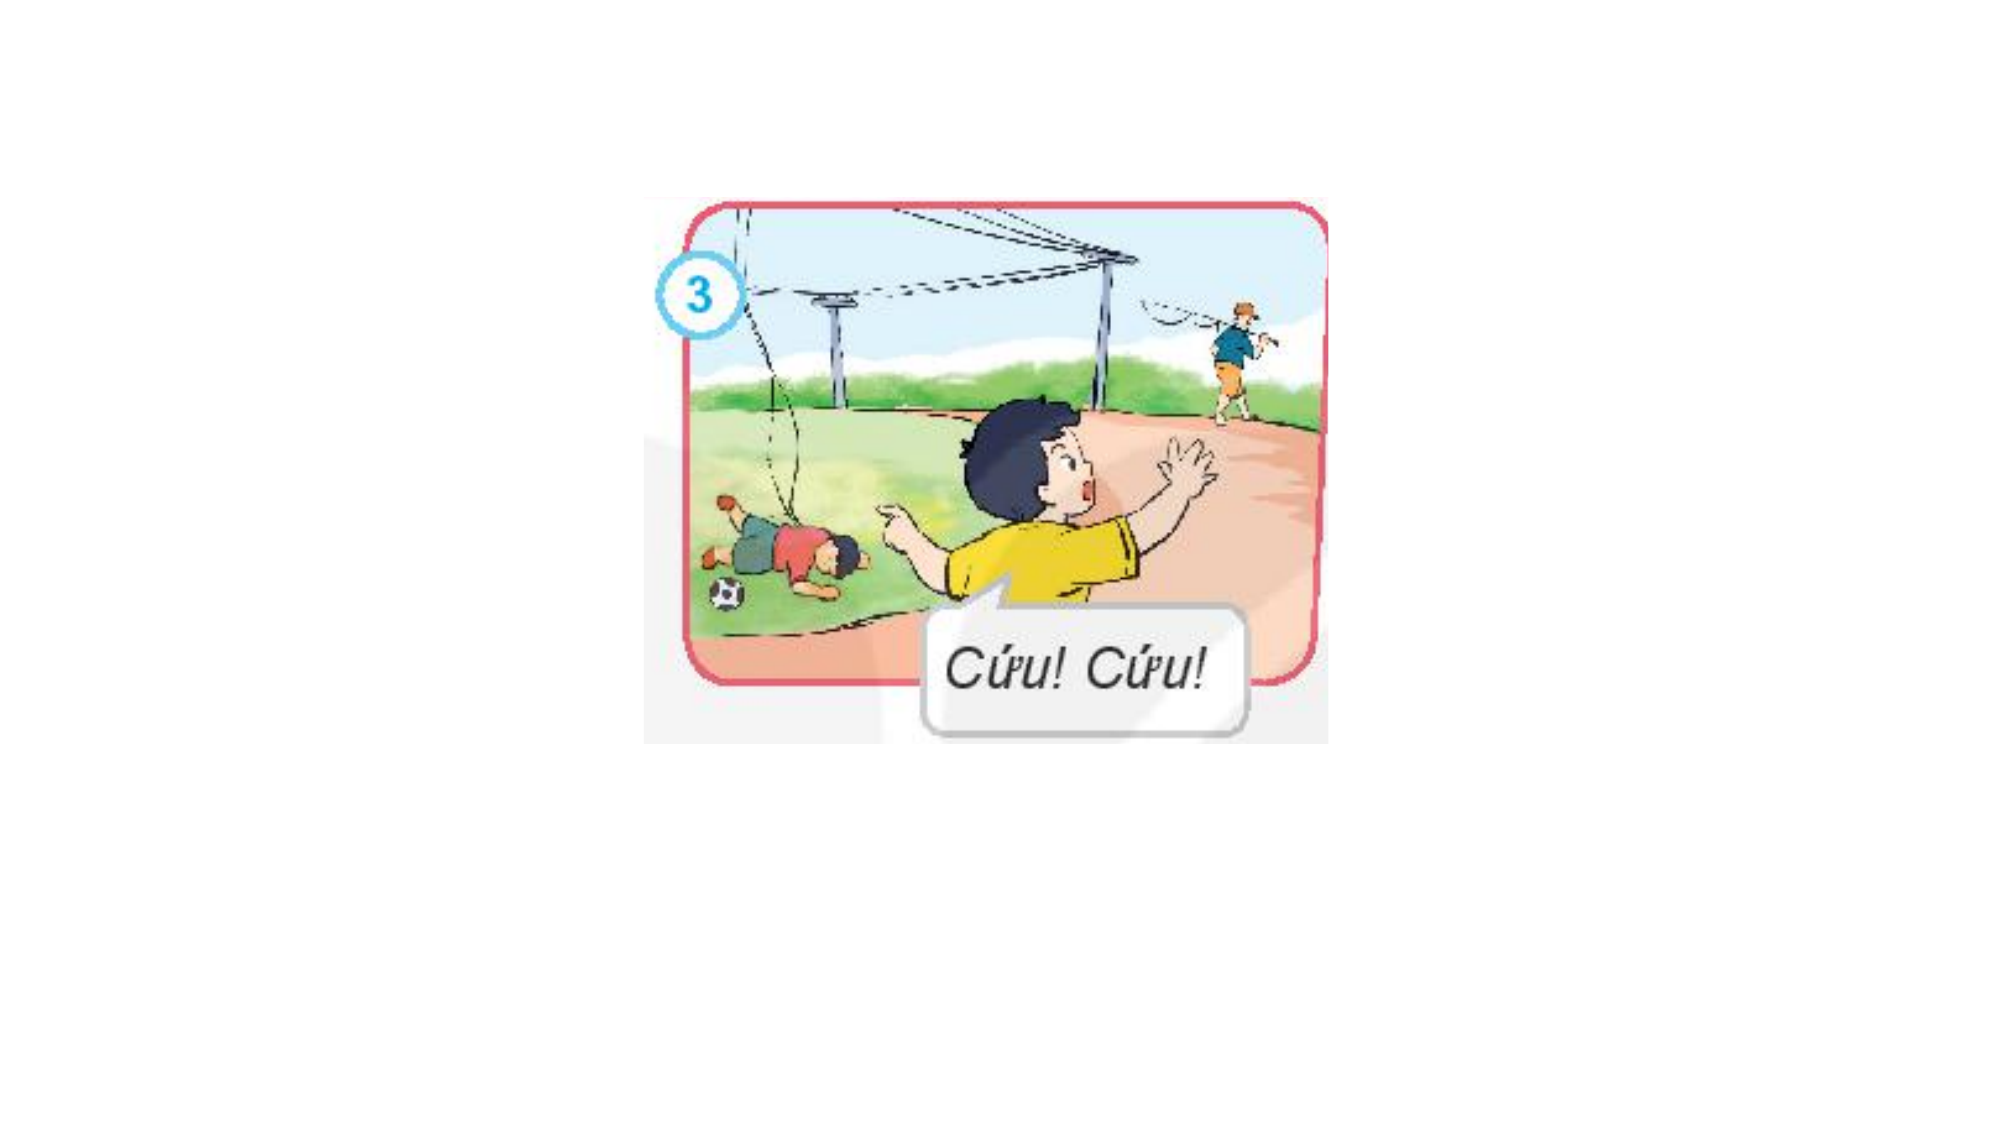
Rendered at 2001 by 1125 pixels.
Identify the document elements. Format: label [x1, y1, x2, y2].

picture [643, 197, 1329, 744]
